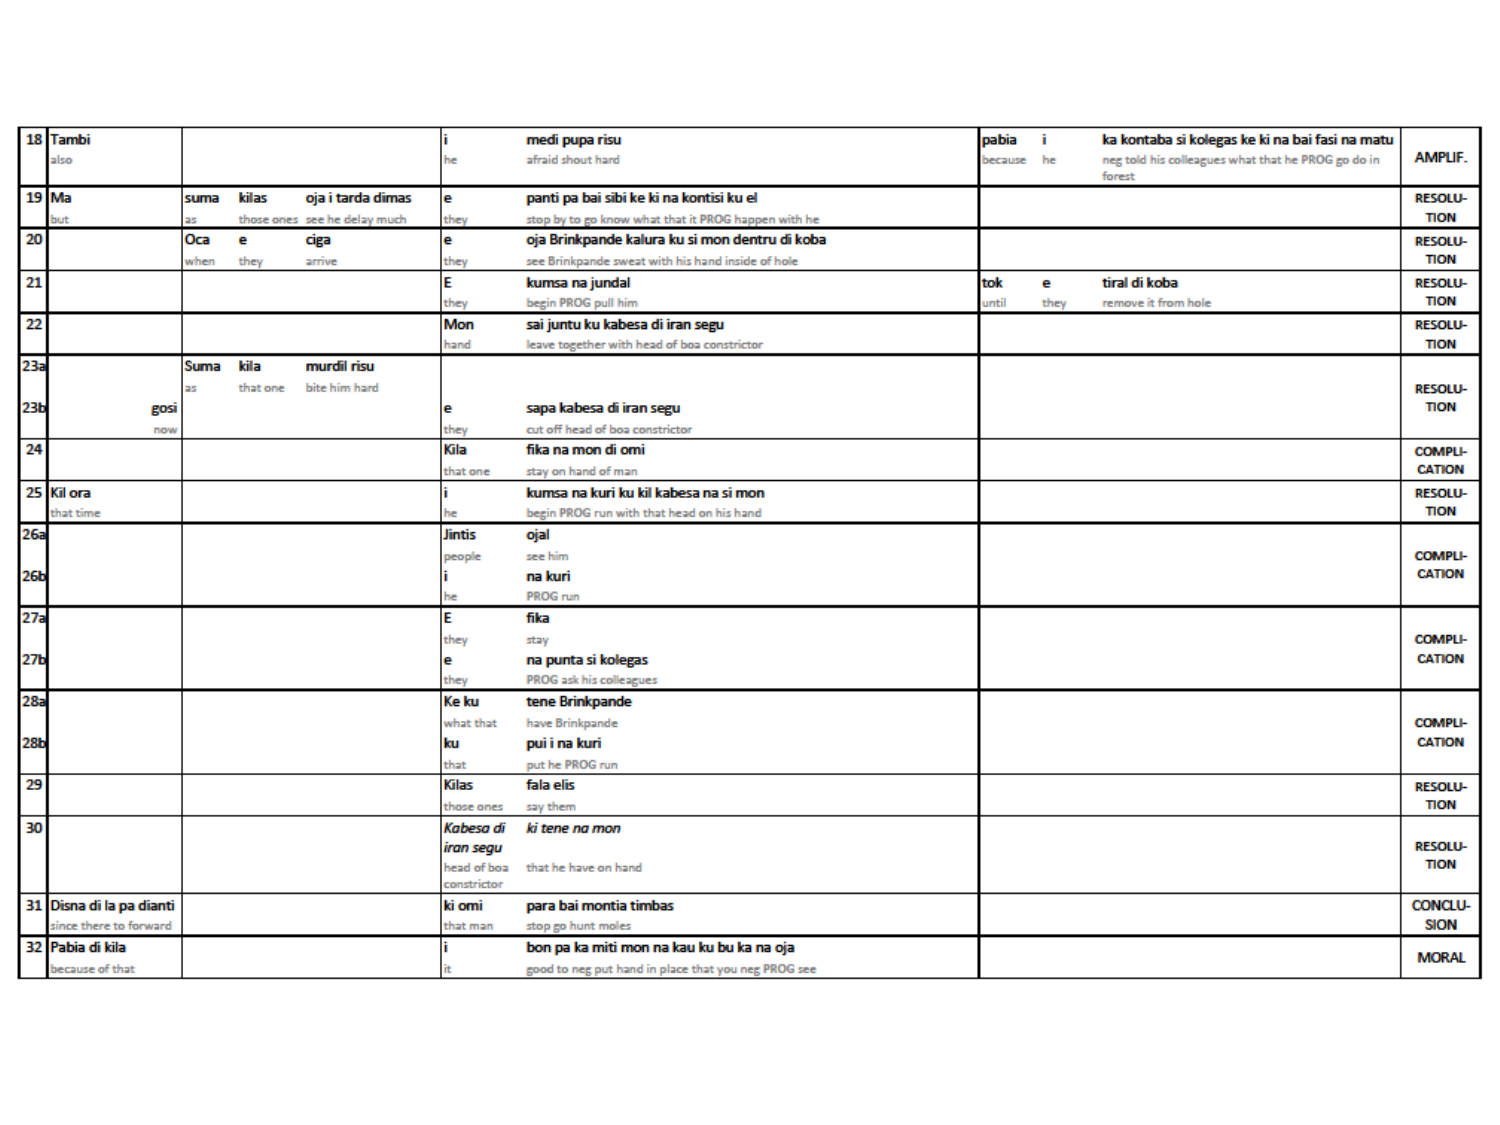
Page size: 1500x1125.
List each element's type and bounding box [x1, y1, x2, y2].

text_box [0, 106, 1500, 1018]
